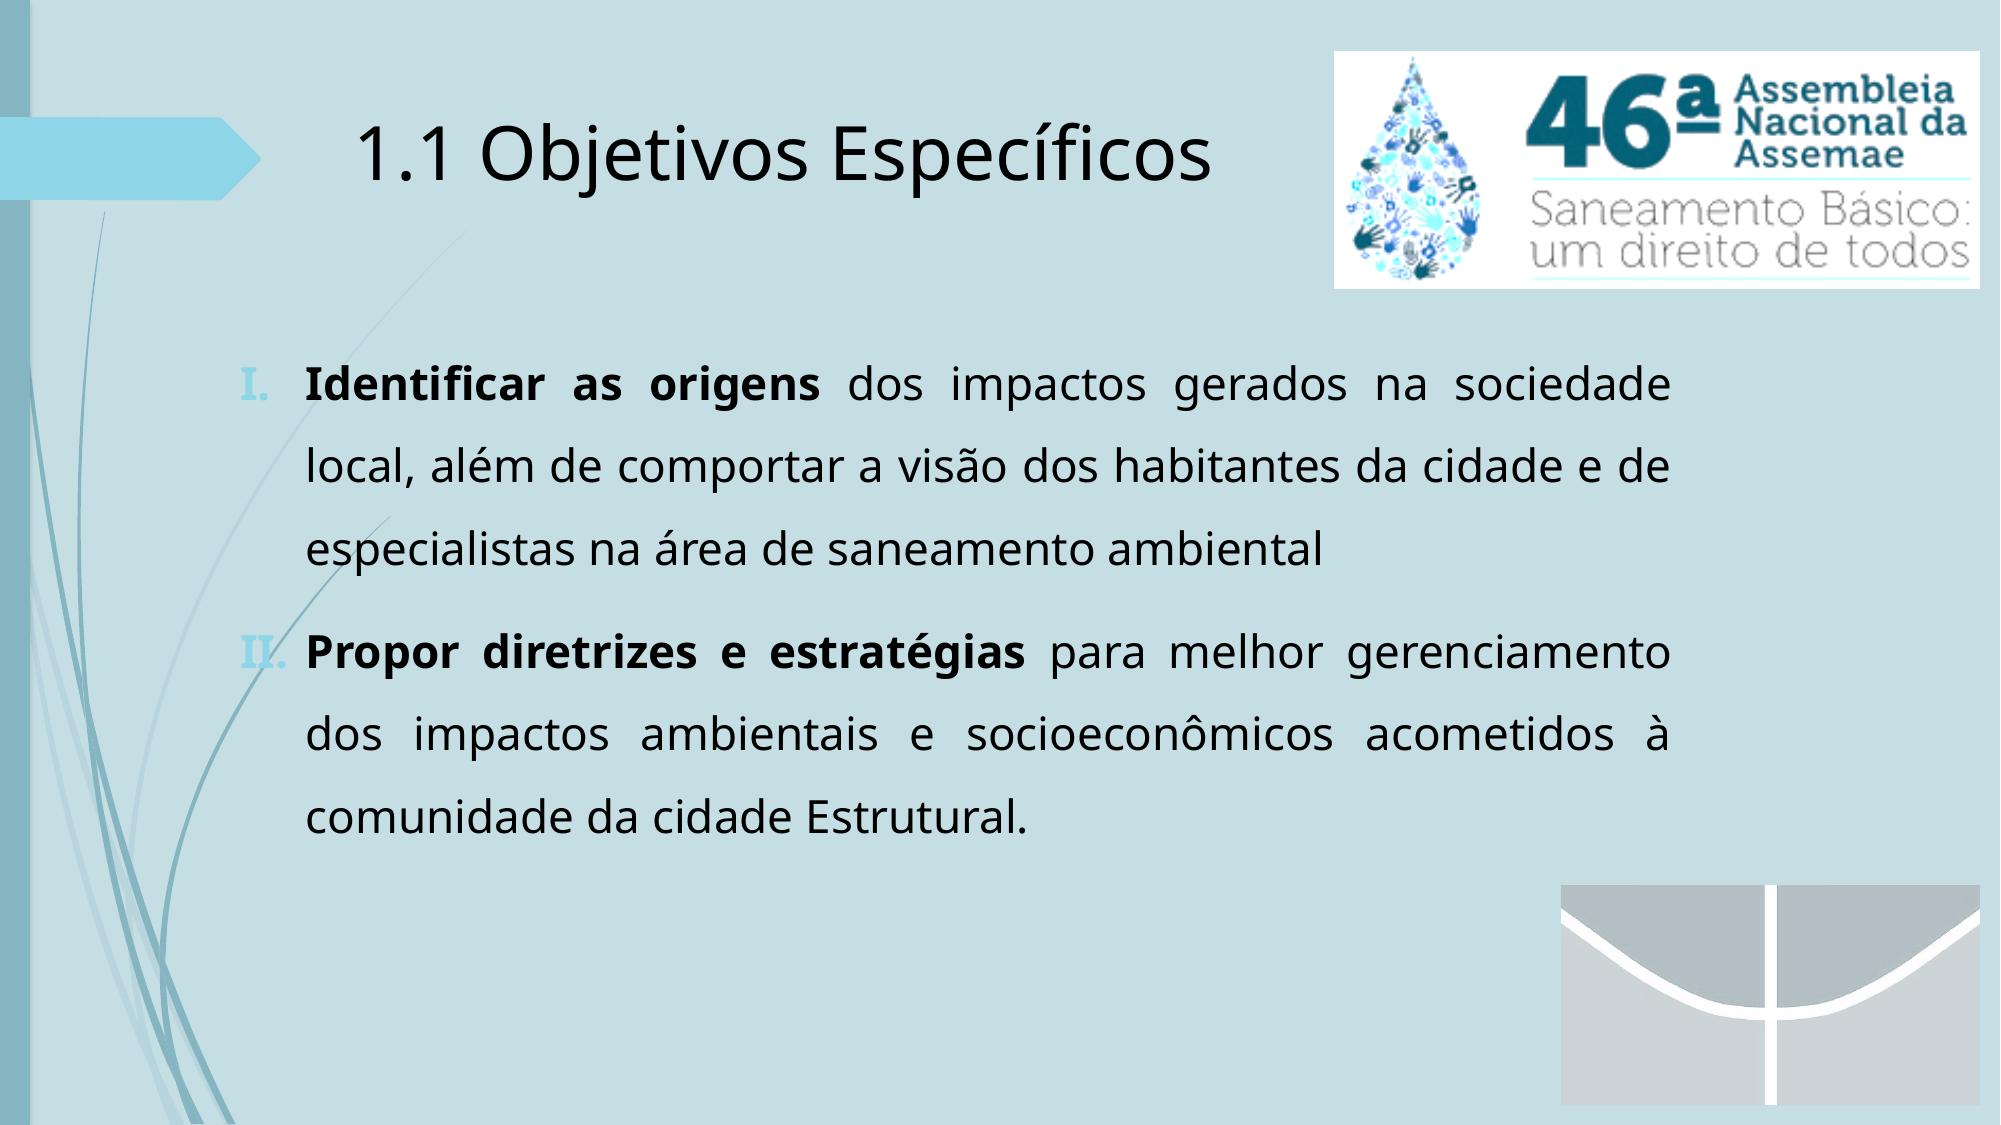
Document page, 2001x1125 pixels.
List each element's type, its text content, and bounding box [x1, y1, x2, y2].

title 1.1 Objetivos Específicos [338, 97, 1800, 308]
list Identificar as origens dos impactos gerados na sociedade local, além de comportar a visão dos habitantes da cidade e de especialistas na área de saneamento ambiental Propor diretrizes e estratégias para melhor gerenciamento dos impactos ambientais e socioeconômicos acometidos à comunidade da cidade Estrutural. [225, 319, 1688, 1086]
picture [1333, 51, 1981, 289]
picture [1560, 885, 1981, 1106]
